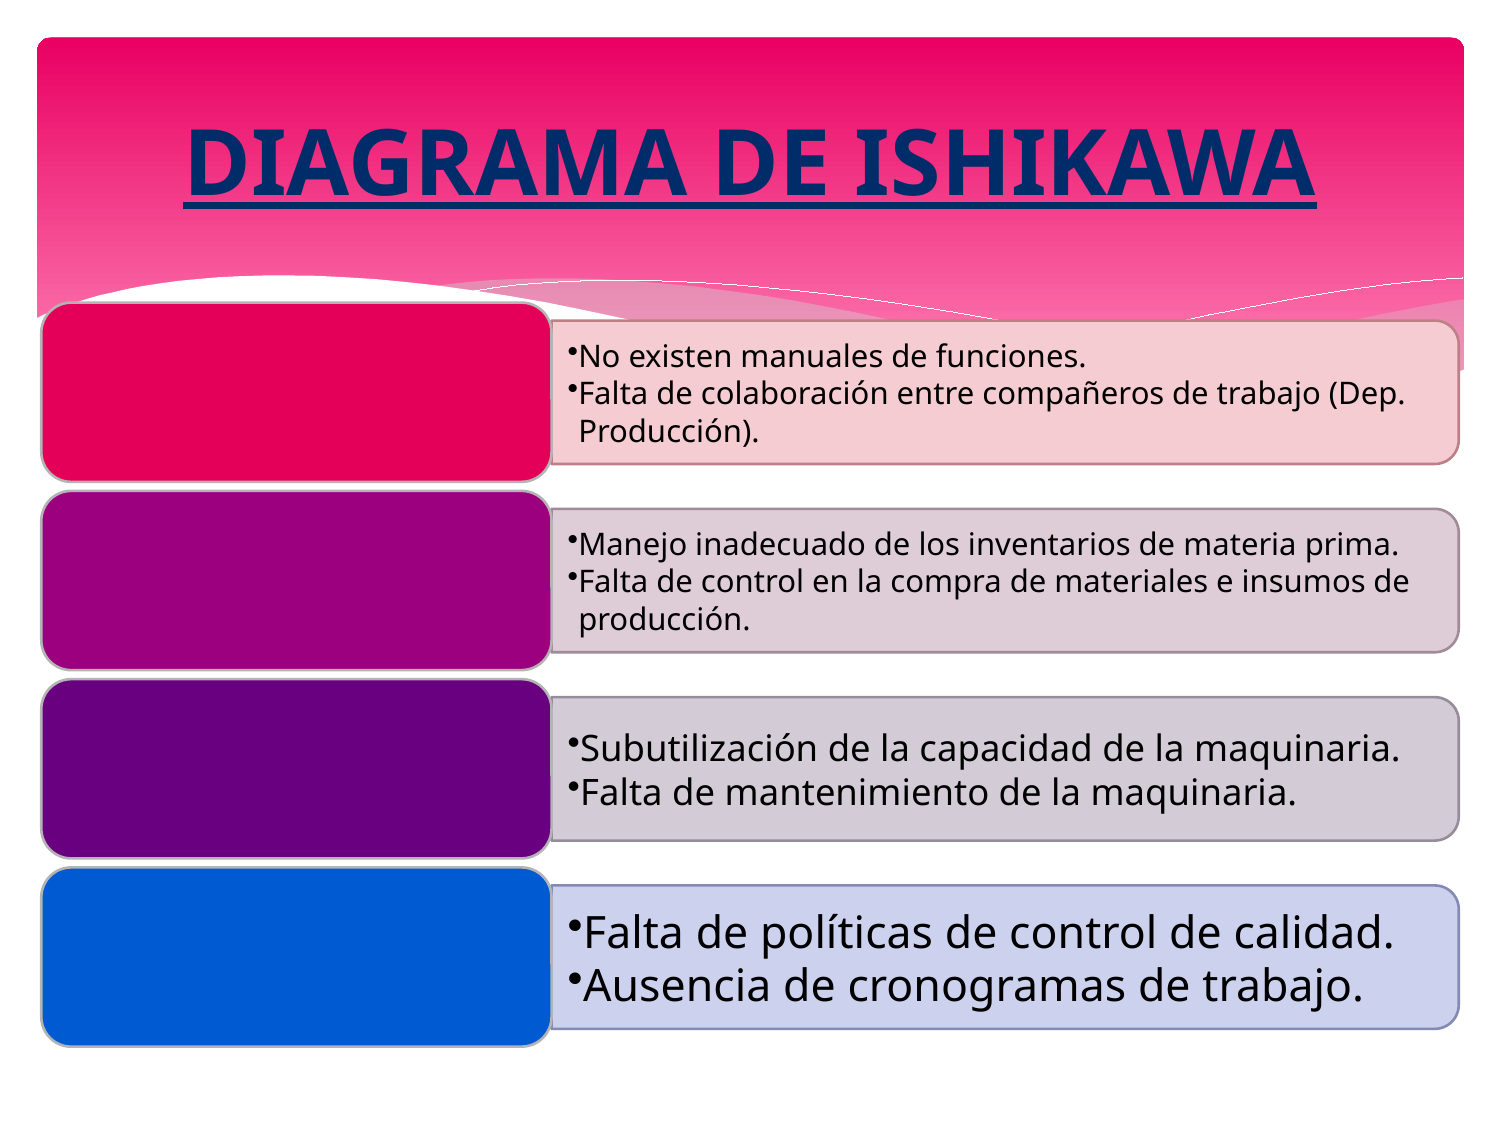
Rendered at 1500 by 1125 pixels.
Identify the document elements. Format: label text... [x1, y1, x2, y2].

title DIAGRAMA DE ISHIKAWA [75, 55, 1425, 261]
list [41, 302, 1459, 1048]
